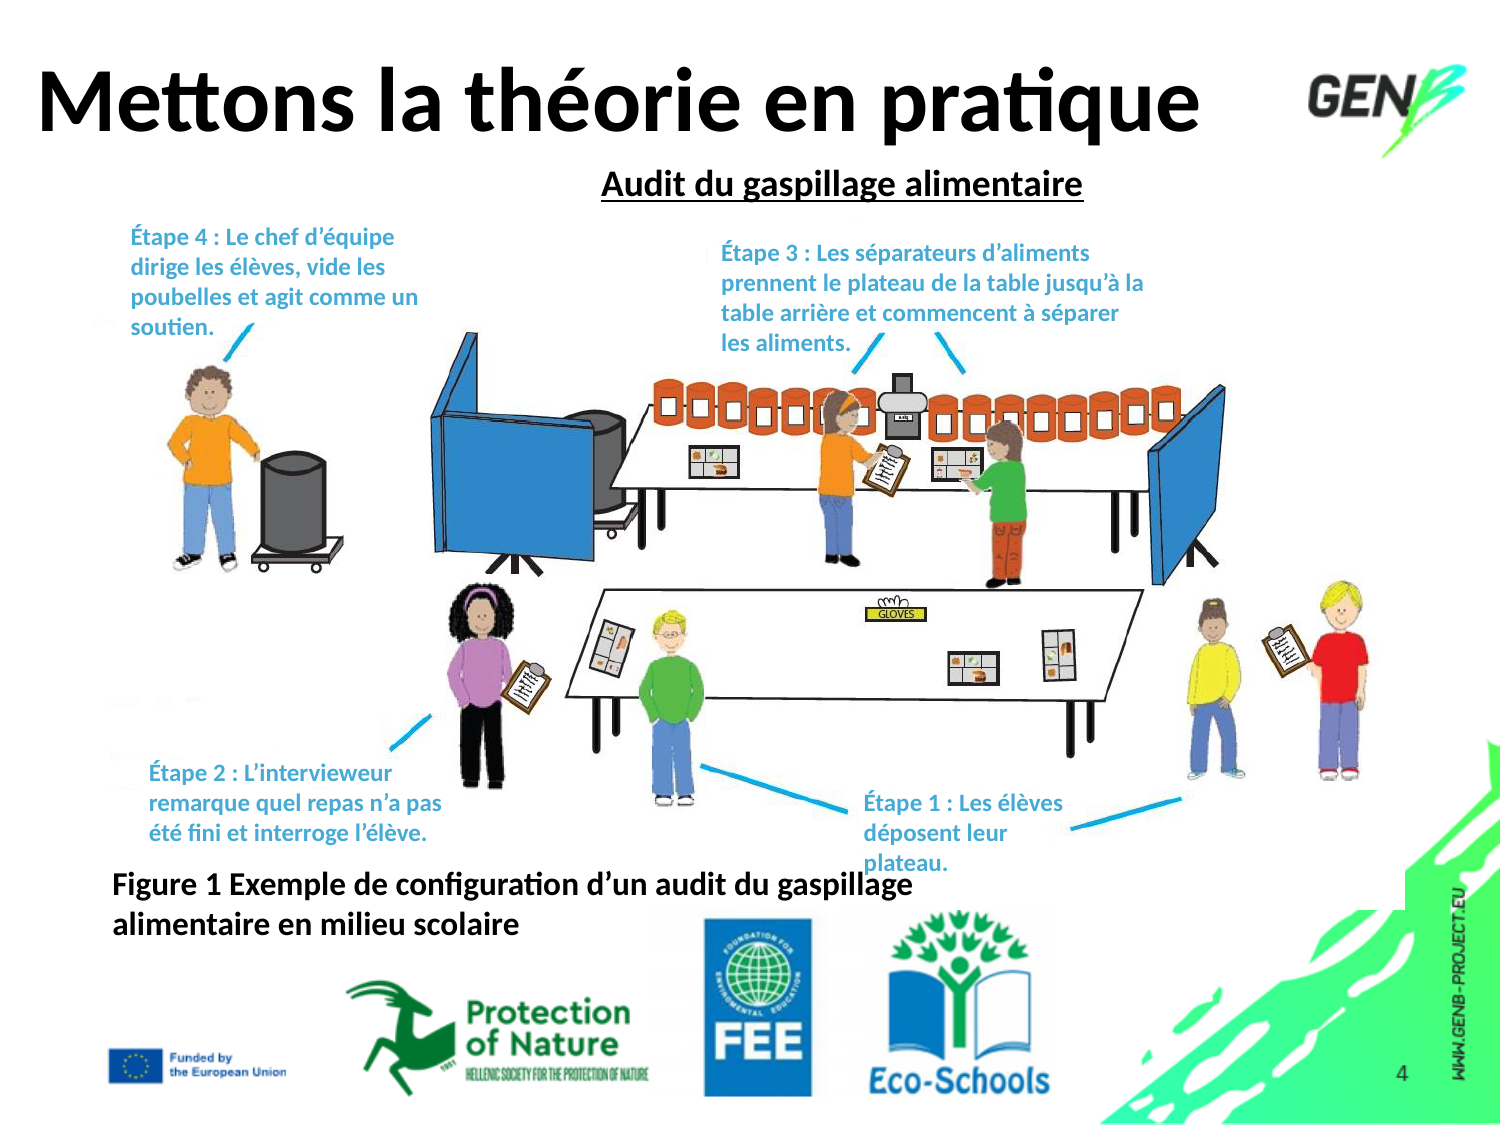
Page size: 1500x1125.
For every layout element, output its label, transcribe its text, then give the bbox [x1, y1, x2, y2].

text_box Mettons la théorie en pratique [21, 1, 1296, 189]
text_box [52, 151, 1406, 951]
picture [0, 0, 1500, 1125]
list [53, 236, 1436, 1064]
